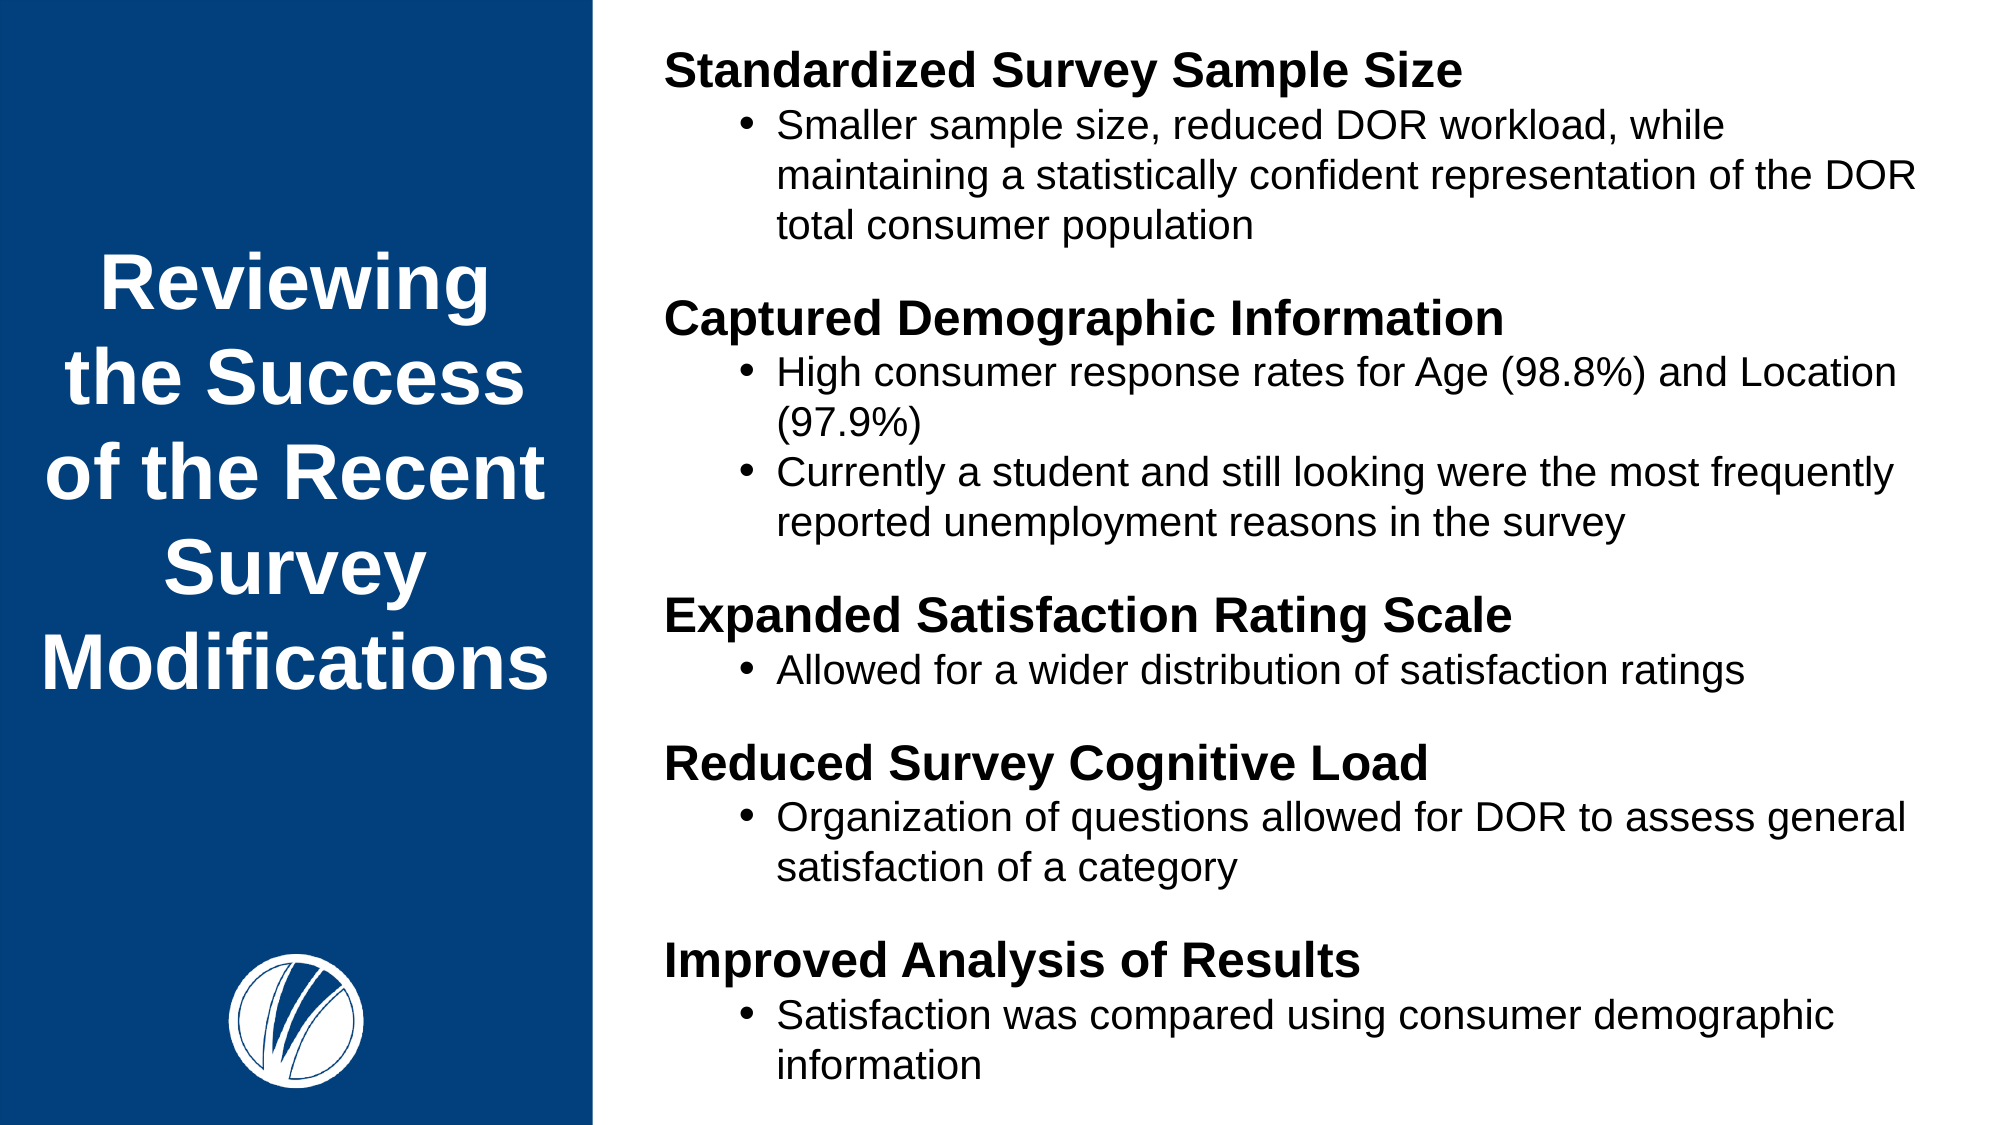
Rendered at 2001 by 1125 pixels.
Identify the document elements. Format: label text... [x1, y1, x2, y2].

title Reviewing the Success of the Recent Survey Modifications [20, 18, 571, 917]
list Standardized Survey Sample Size Smaller sample size, reduced DOR workload, while maintaining a statistically confident representation of the DOR total consumer population Captured Demographic Information High consumer response rates for Age (98.8%) and Location (97.9%) Currently a student and still looking were the most frequently reported unemployment reasons in the survey Expanded Satisfaction Rating Scale Allowed for a wider distribution of satisfaction ratings Reduced Survey Cognitive Load Organization of questions allowed for DOR to assess general satisfaction of a category Improved Analysis of Results Satisfaction was compared using consumer demographic information [648, 64, 1963, 1061]
picture [226, 952, 365, 1090]
